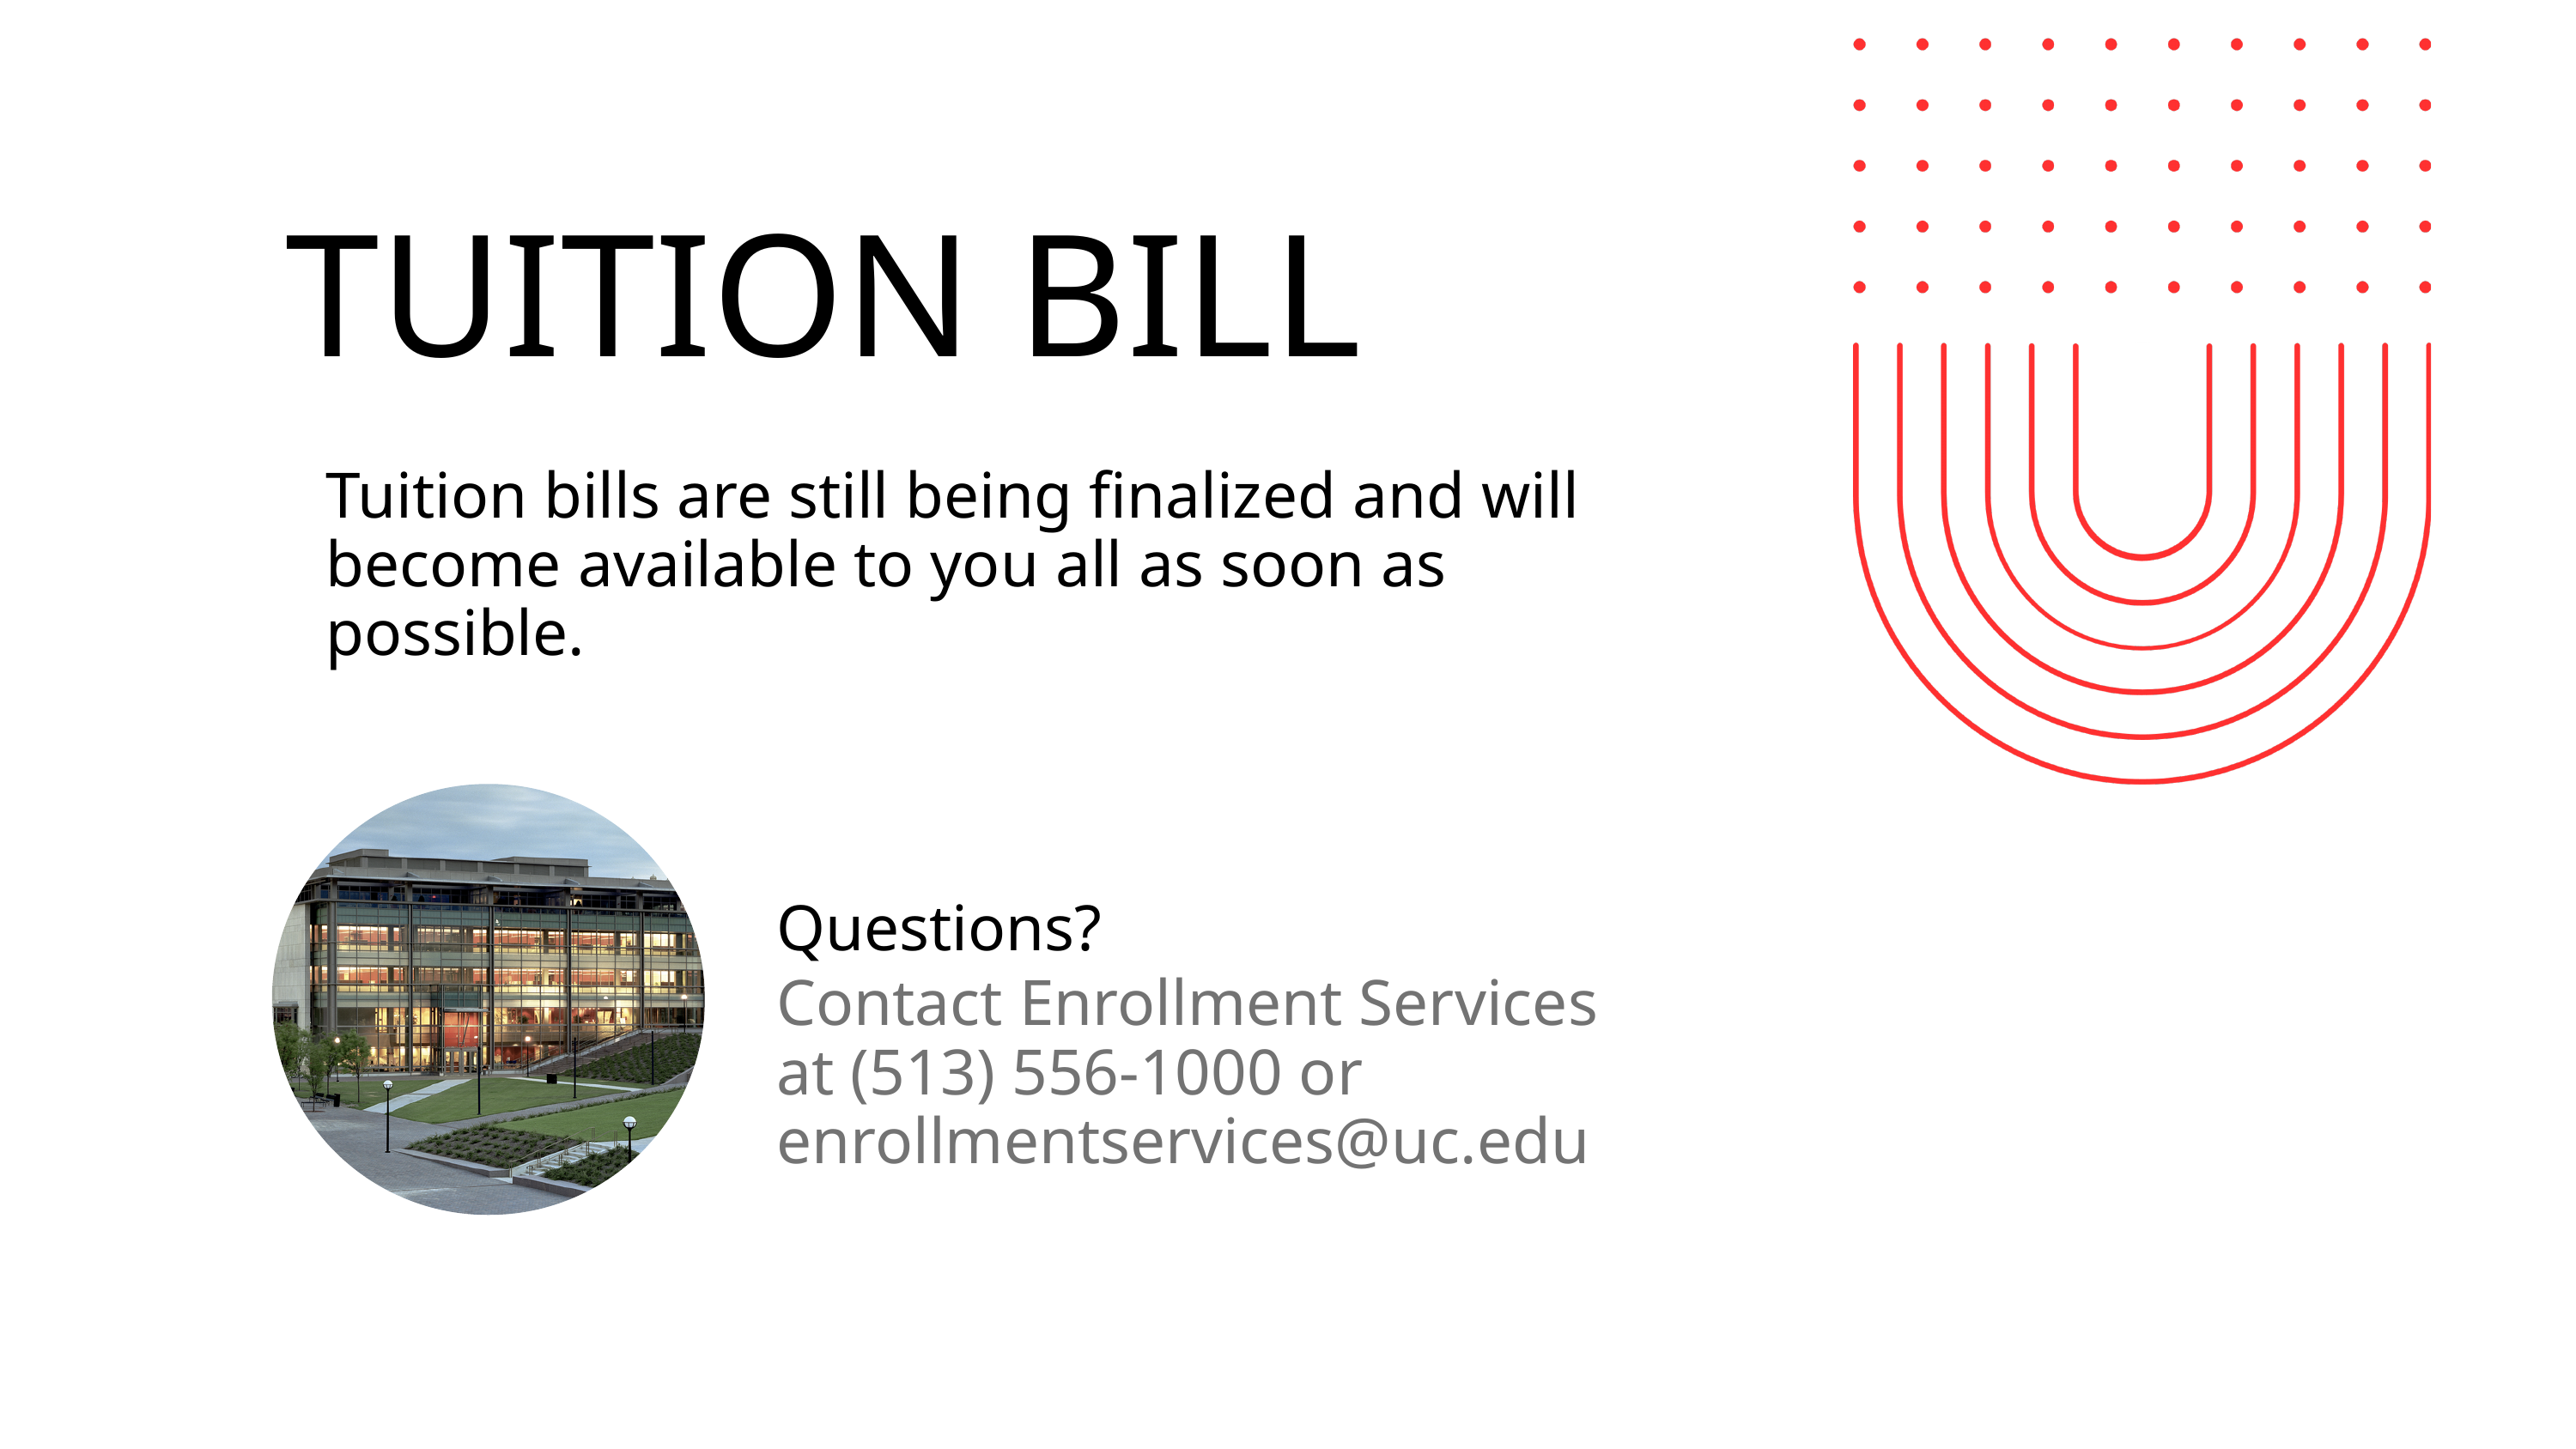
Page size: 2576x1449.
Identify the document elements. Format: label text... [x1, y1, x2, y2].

text_box Tuition bills are still being finalized and will become available to you all as soon as possible. [325, 461, 1656, 669]
text_box [1853, 343, 2432, 785]
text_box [272, 784, 705, 1216]
text_box Questions? [776, 894, 1615, 964]
text_box TUITION BILL [272, 203, 1363, 391]
text_box Contact Enrollment Services at (513) 556-1000 or enrollmentservices@uc.edu [776, 969, 1615, 1176]
text_box [1853, 0, 2432, 294]
